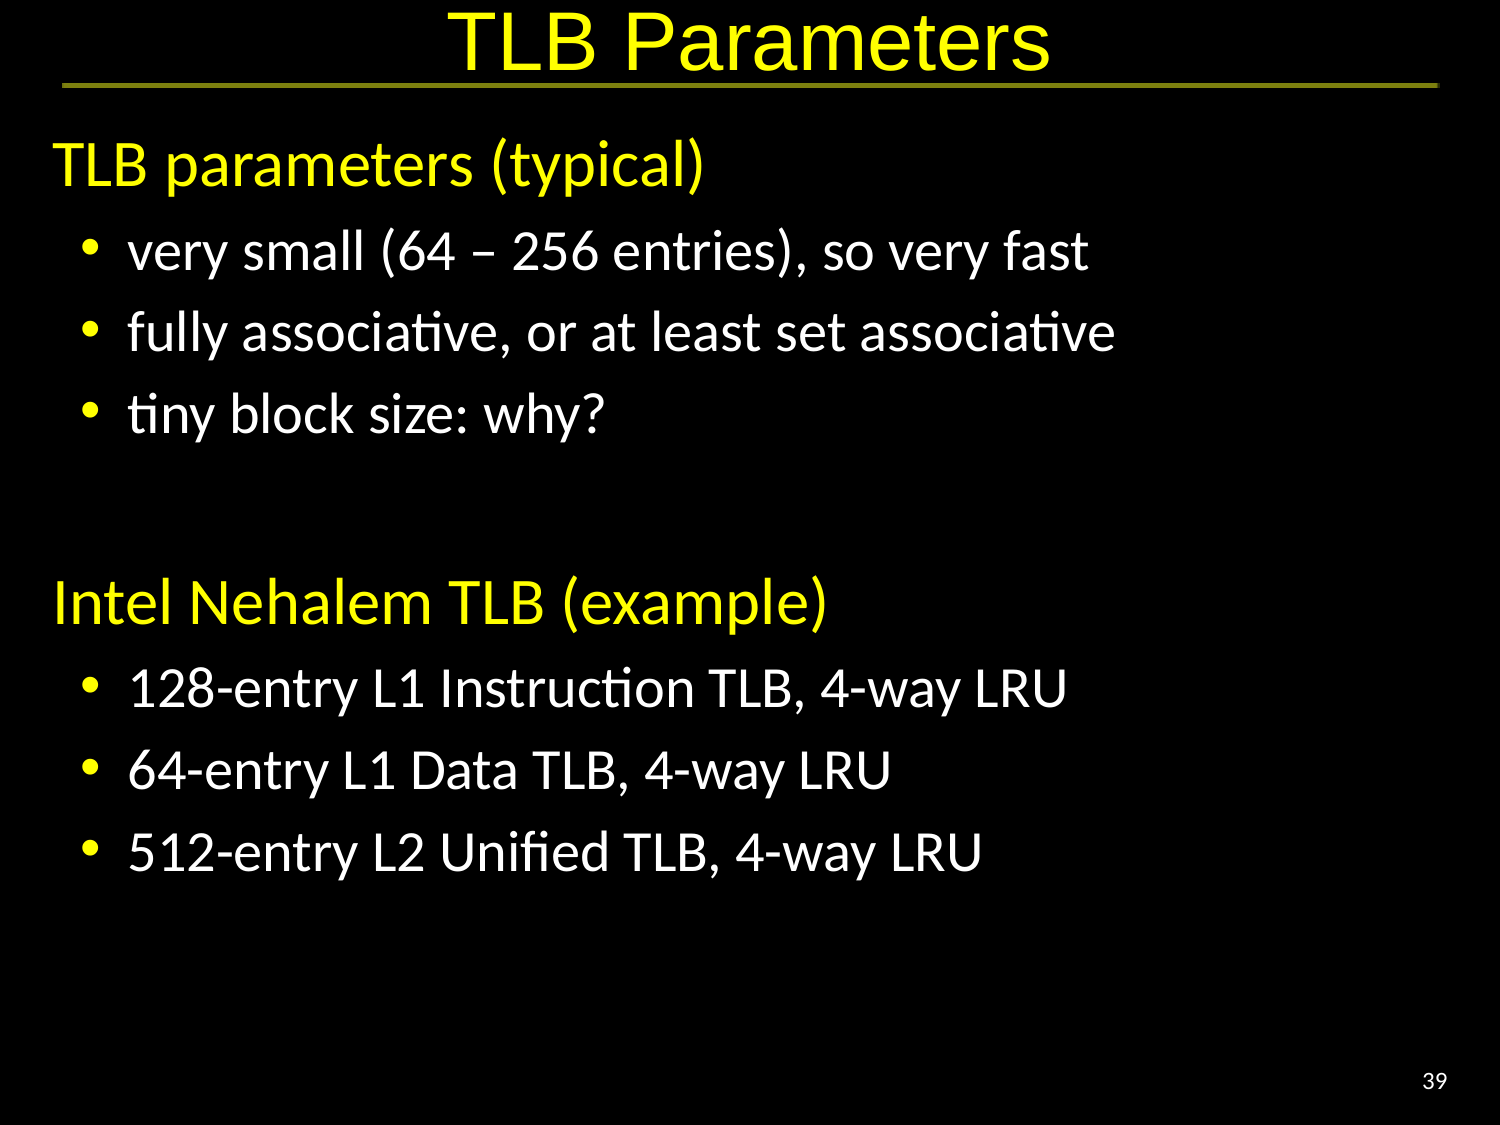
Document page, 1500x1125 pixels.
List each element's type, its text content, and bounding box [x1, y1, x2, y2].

picture [62, 83, 1440, 88]
title TLB Parameters [24, 0, 1475, 75]
list TLB parameters (typical) very small (64 – 256 entries), so very fast fully associative, or at least set associative tiny block size: why? Intel Nehalem TLB (example) 128-entry L1 Instruction TLB, 4-way LRU 64-entry L1 Data TLB, 4-way LRU 512-entry L2 Unified TLB, 4-way LRU [37, 112, 1463, 1063]
